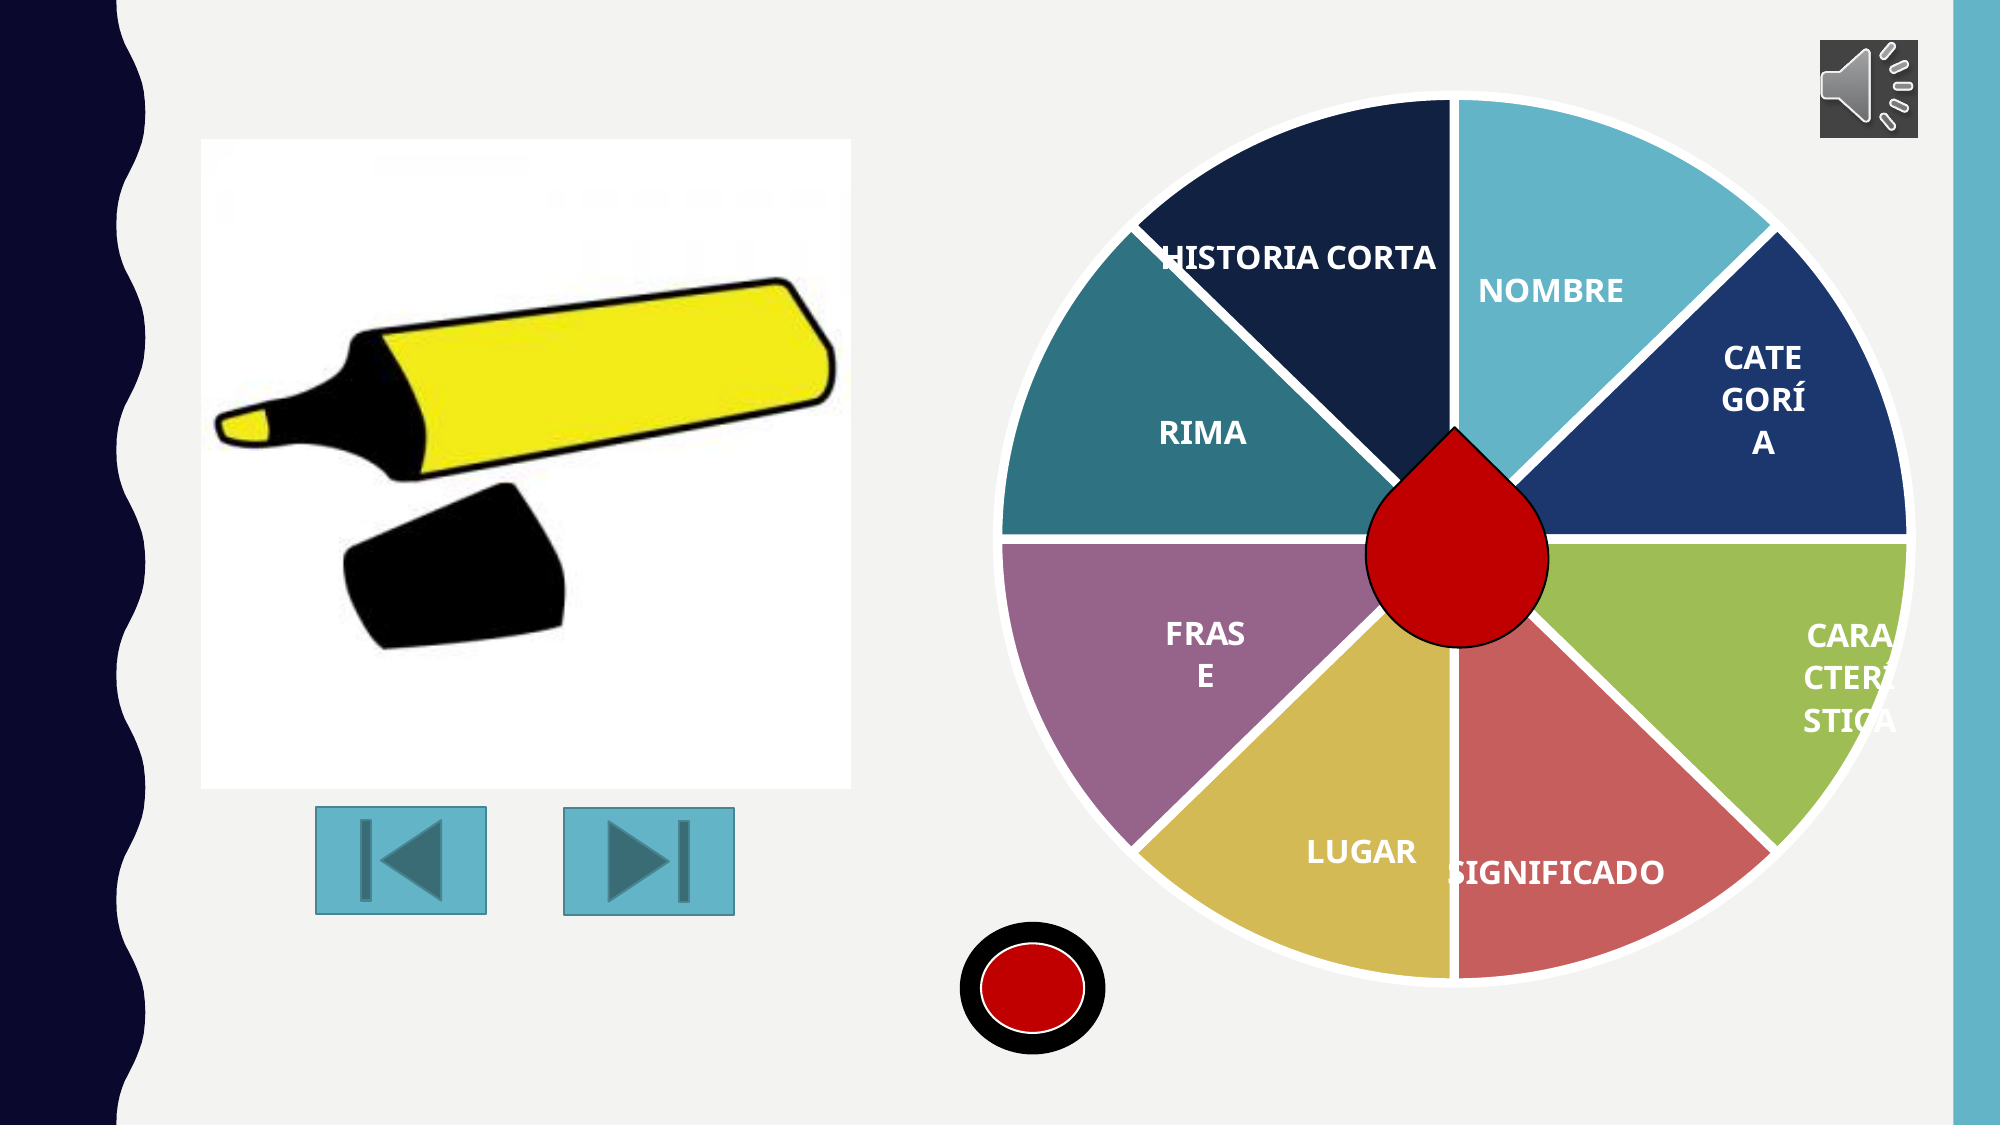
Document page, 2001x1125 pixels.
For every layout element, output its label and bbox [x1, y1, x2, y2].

text_box [315, 806, 487, 915]
chart [865, 78, 2000, 1000]
text_box [563, 807, 735, 916]
picture [201, 138, 851, 789]
picture [1819, 39, 1920, 140]
text_box [960, 922, 1105, 1054]
